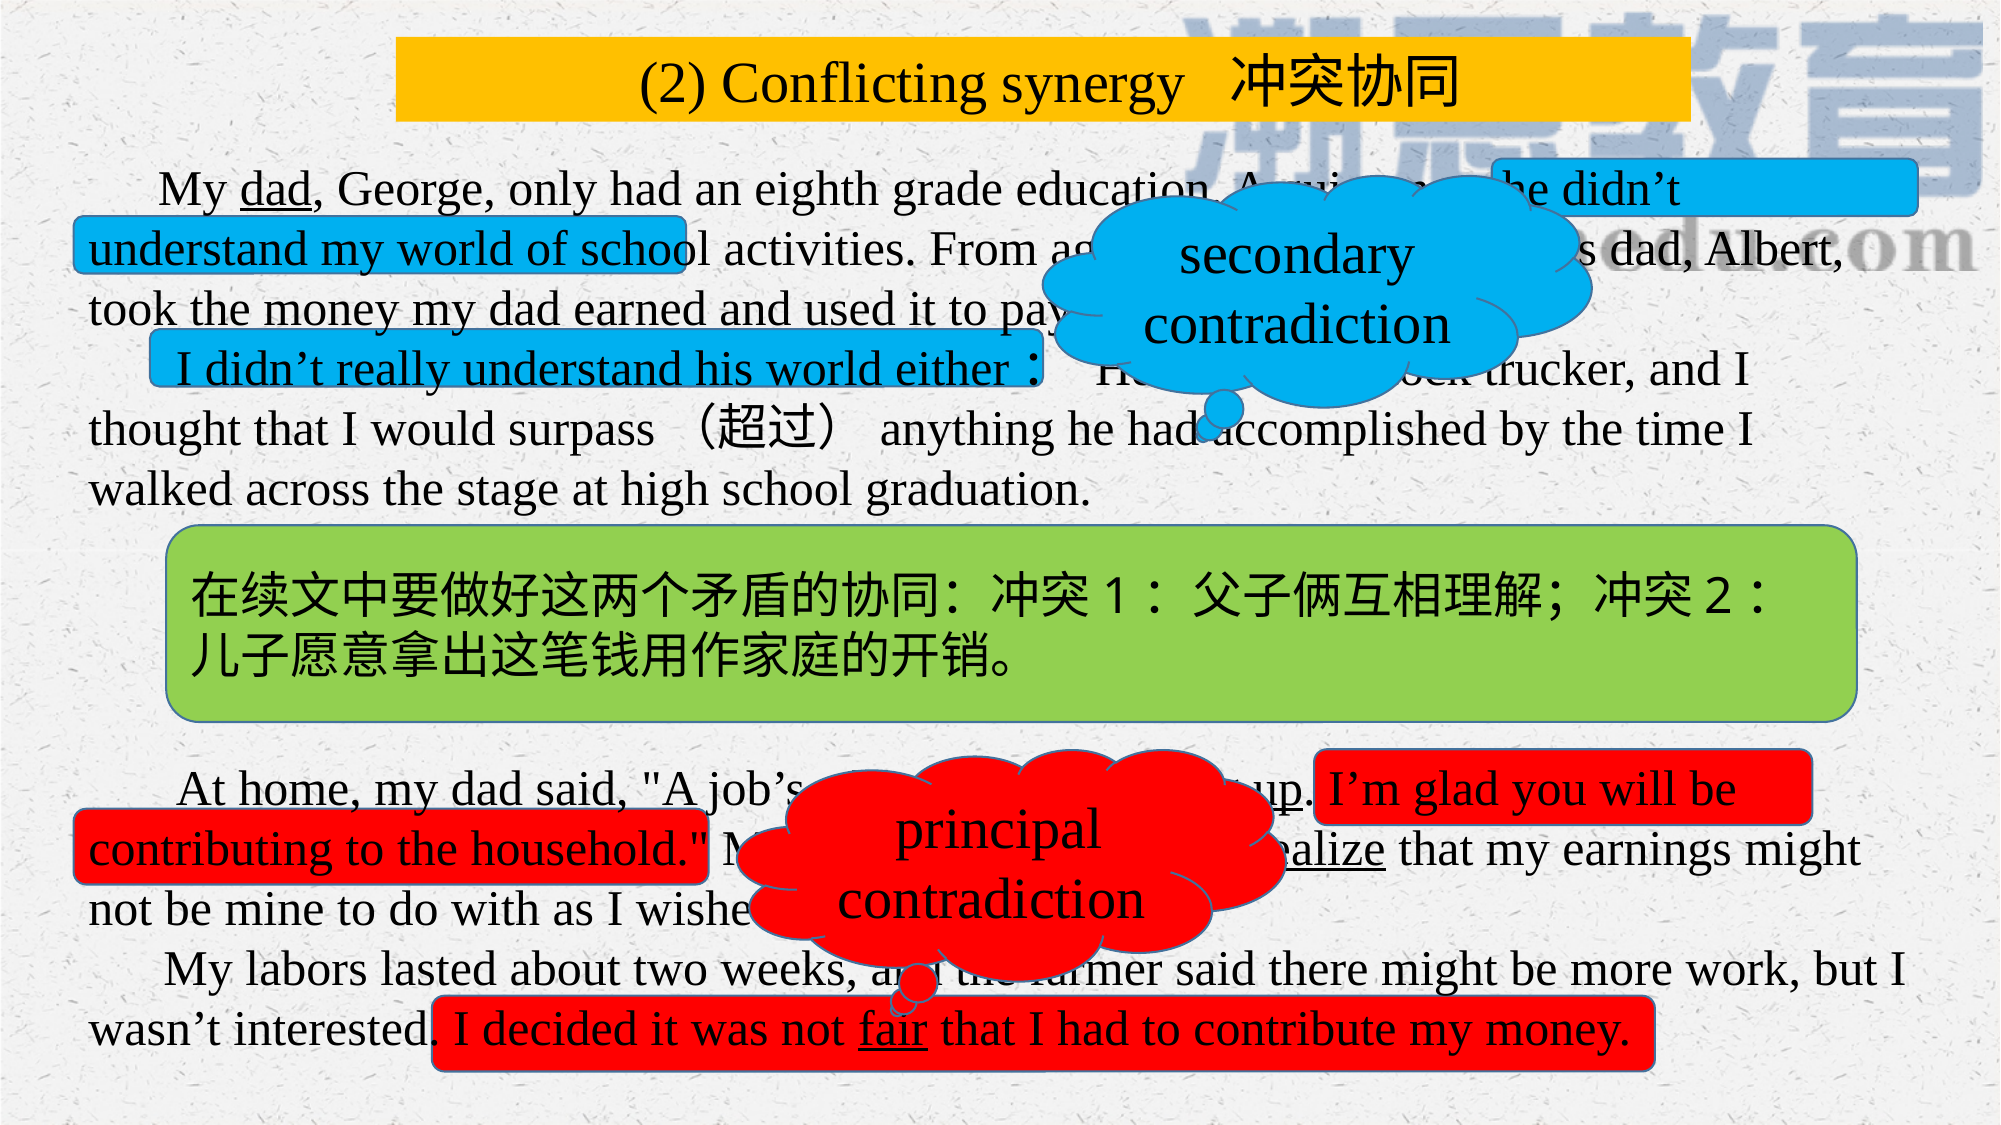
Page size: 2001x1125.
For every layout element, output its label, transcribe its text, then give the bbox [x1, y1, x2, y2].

text_box My dad, George, only had an eighth grade education. A quiet man, he didn’t understand my world of school activities. From age 14, he worked. And his dad, Albert, took the money my dad earned and used it to pay family expenses. I didn’t really understand his world either： He was a livestock trucker, and I thought that I would surpass（超过）anything he had accomplished by the time I walked across the stage at high school graduation. …… At home, my dad said, "A job’s a big step to growing up. I’m glad you will be contributing to the household." My dad’s words made me realize that my earnings might not be mine to do with as I wished. My labors lasted about two weeks, and the farmer said there might be more work, but I wasn’t interested. I decided it was not fair that I had to contribute my money. [73, 147, 1927, 1063]
text_box 在续文中要做好这两个矛盾的协同：冲突1：父子俩互相理解；冲突2：儿子愿意拿出这笔钱用作家庭的开销。 [165, 524, 1858, 724]
text_box secondary contradiction [1041, 174, 1593, 444]
text_box [431, 1063, 1656, 1073]
picture [3, 1, 2000, 1125]
text_box (2) Conflicting synergy 冲突协同 [395, 36, 1691, 122]
text_box principal contradiction [735, 749, 1288, 1018]
